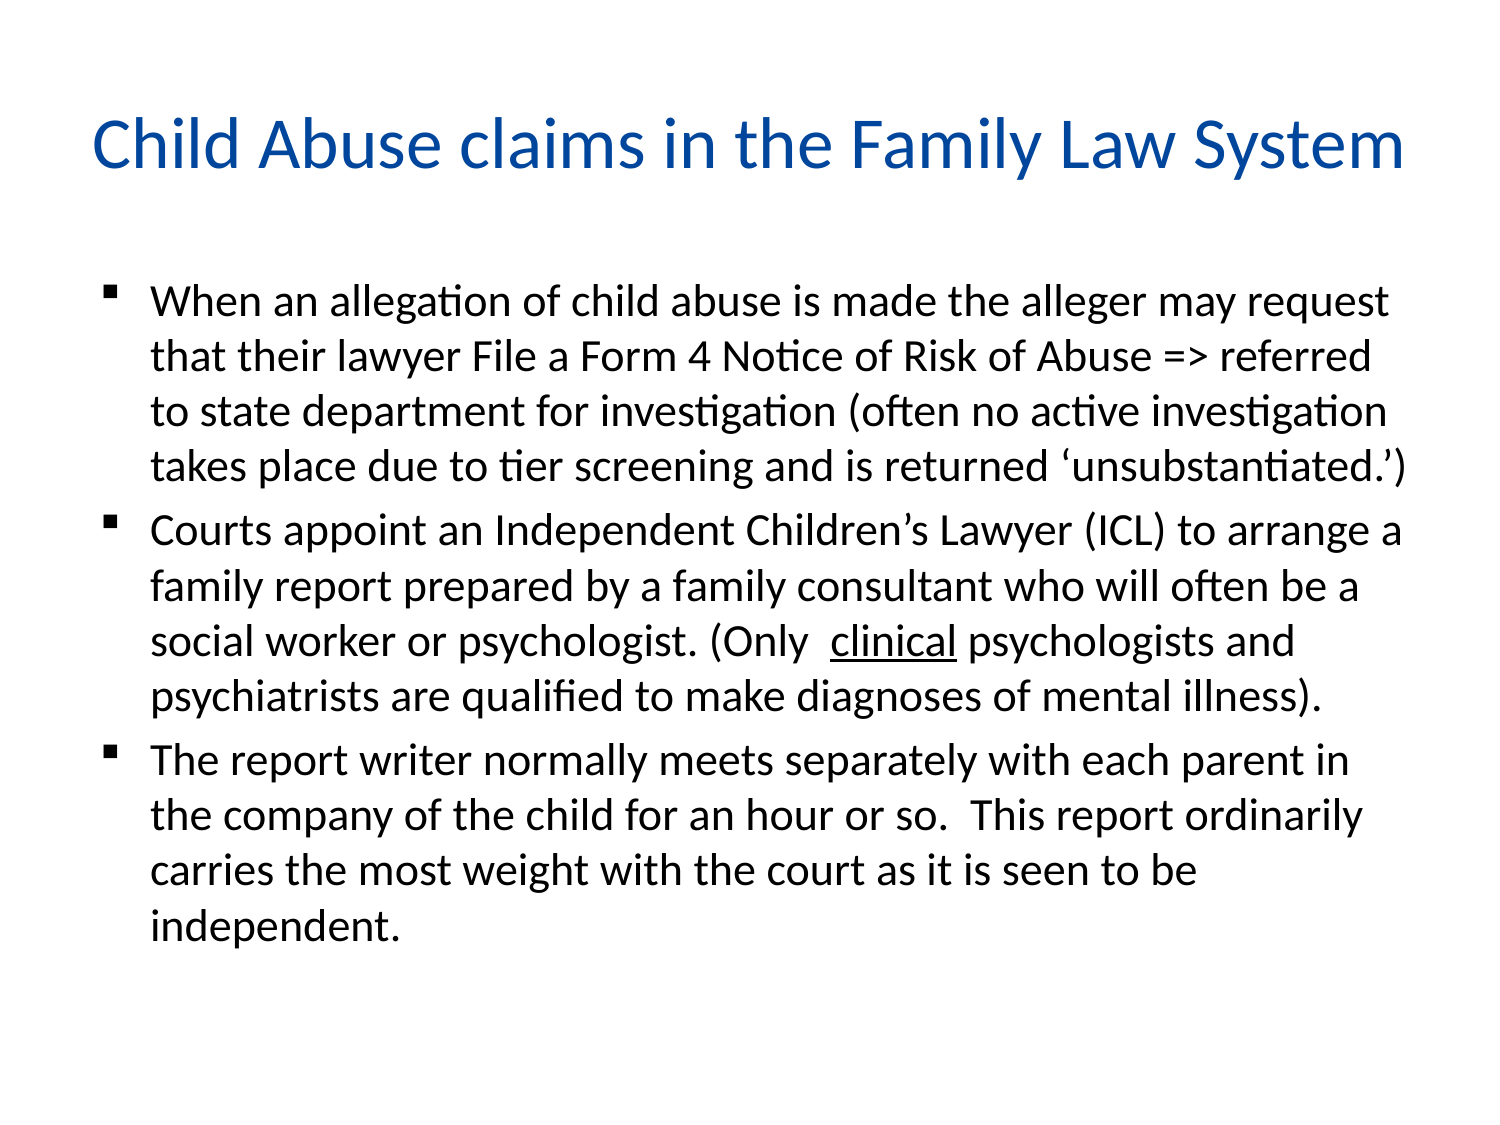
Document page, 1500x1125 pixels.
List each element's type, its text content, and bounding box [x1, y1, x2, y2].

list When an allegation of child abuse is made the alleger may request that their lawyer File a Form 4 Notice of Risk of Abuse => referred to state department for investigation (often no active investigation takes place due to tier screening and is returned ‘unsubstantiated.’) Courts appoint an Independent Children’s Lawyer (ICL) to arrange a family report prepared by a family consultant who will often be a social worker or psychologist. (Only clinical psychologists and psychiatrists are qualified to make diagnoses of mental illness). The report writer normally meets separately with each parent in the company of the child for an hour or so. This report ordinarily carries the most weight with the court as it is seen to be independent. [75, 262, 1425, 1005]
title Child Abuse claims in the Family Law System [75, 45, 1425, 233]
